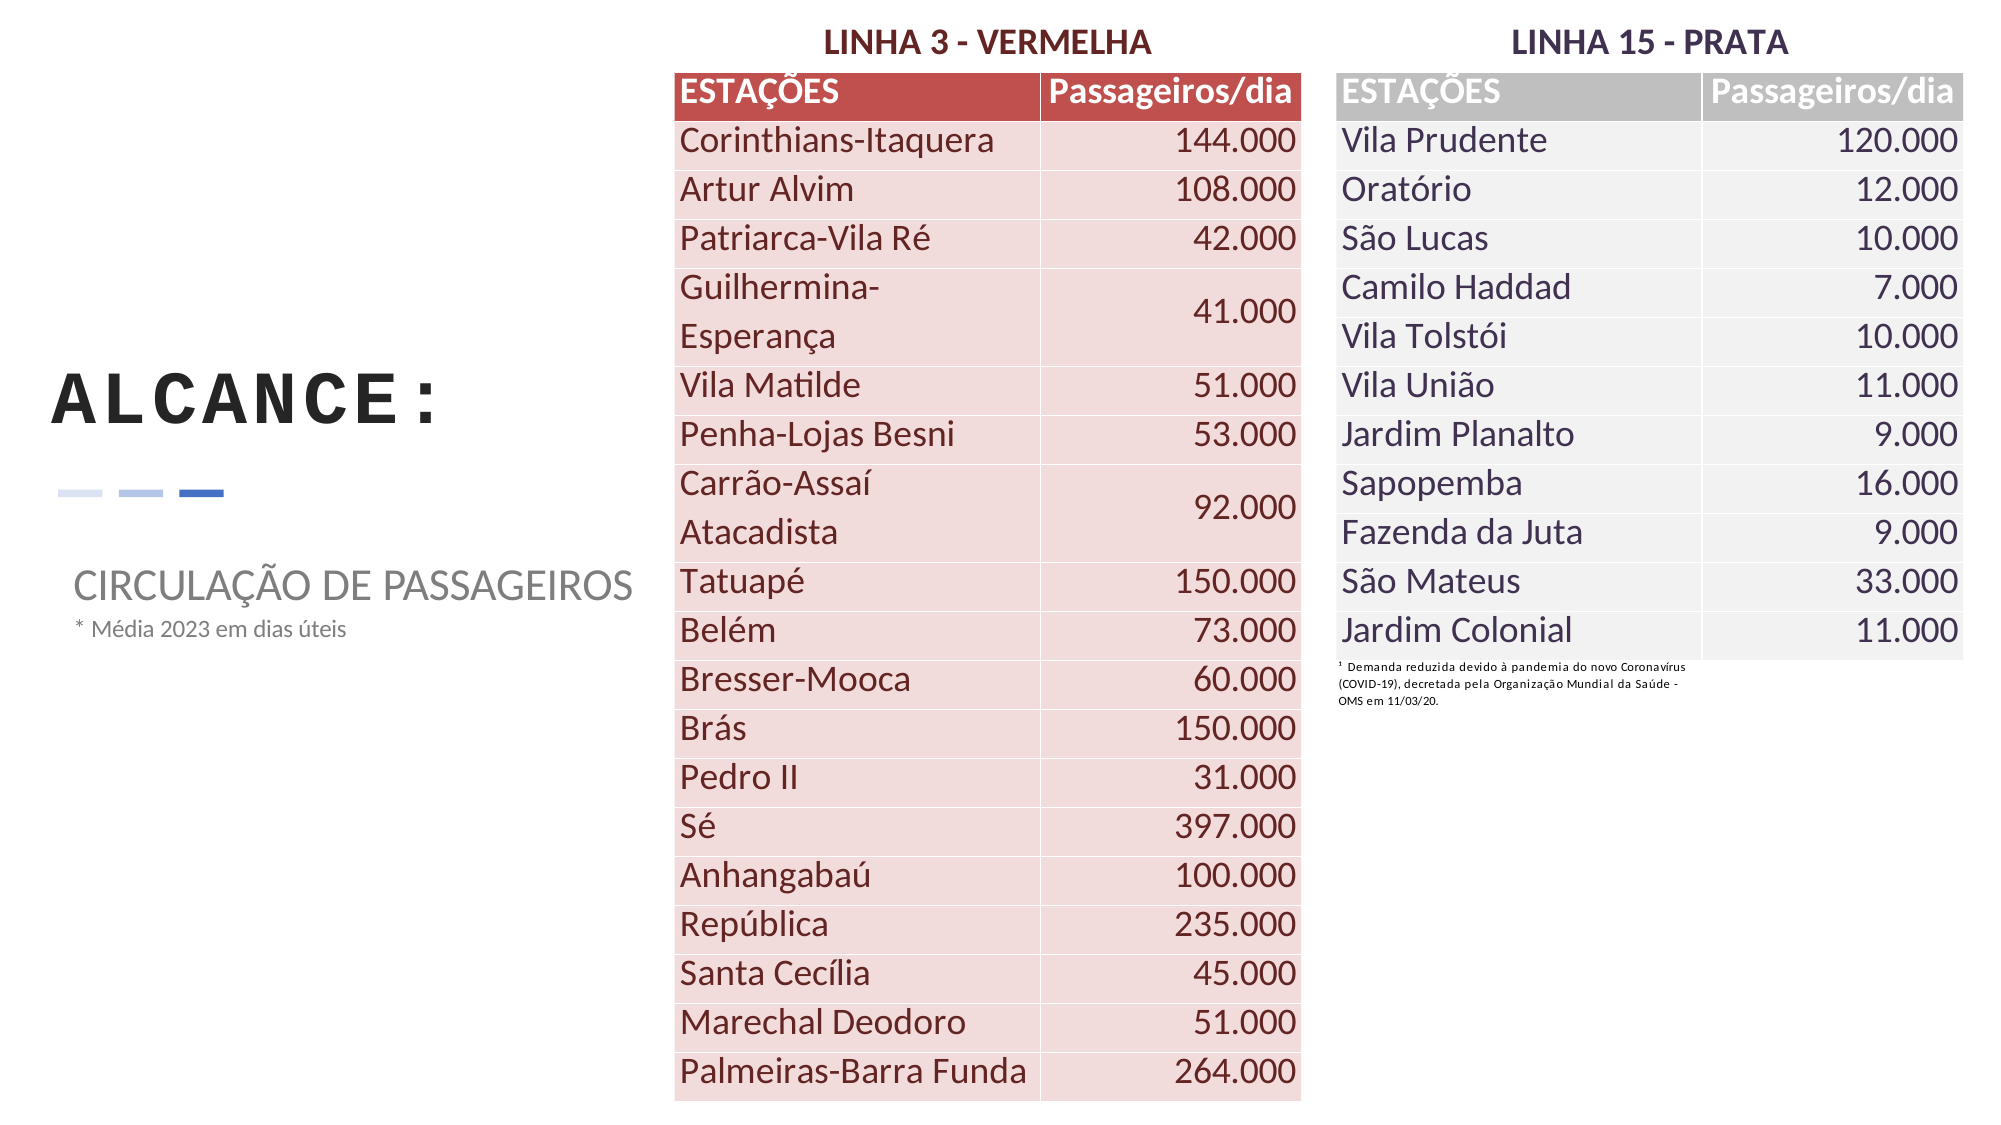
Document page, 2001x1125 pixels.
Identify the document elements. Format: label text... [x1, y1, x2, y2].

title ALCANCE: [49, 346, 464, 537]
text_box CIRCULAÇÃO DE PASSAGEIROS * Média 2023 em dias úteis [71, 553, 641, 642]
picture [1335, 22, 1965, 712]
text_box [58, 489, 103, 498]
text_box [179, 489, 224, 498]
picture [673, 22, 1303, 1103]
text_box [118, 489, 164, 498]
